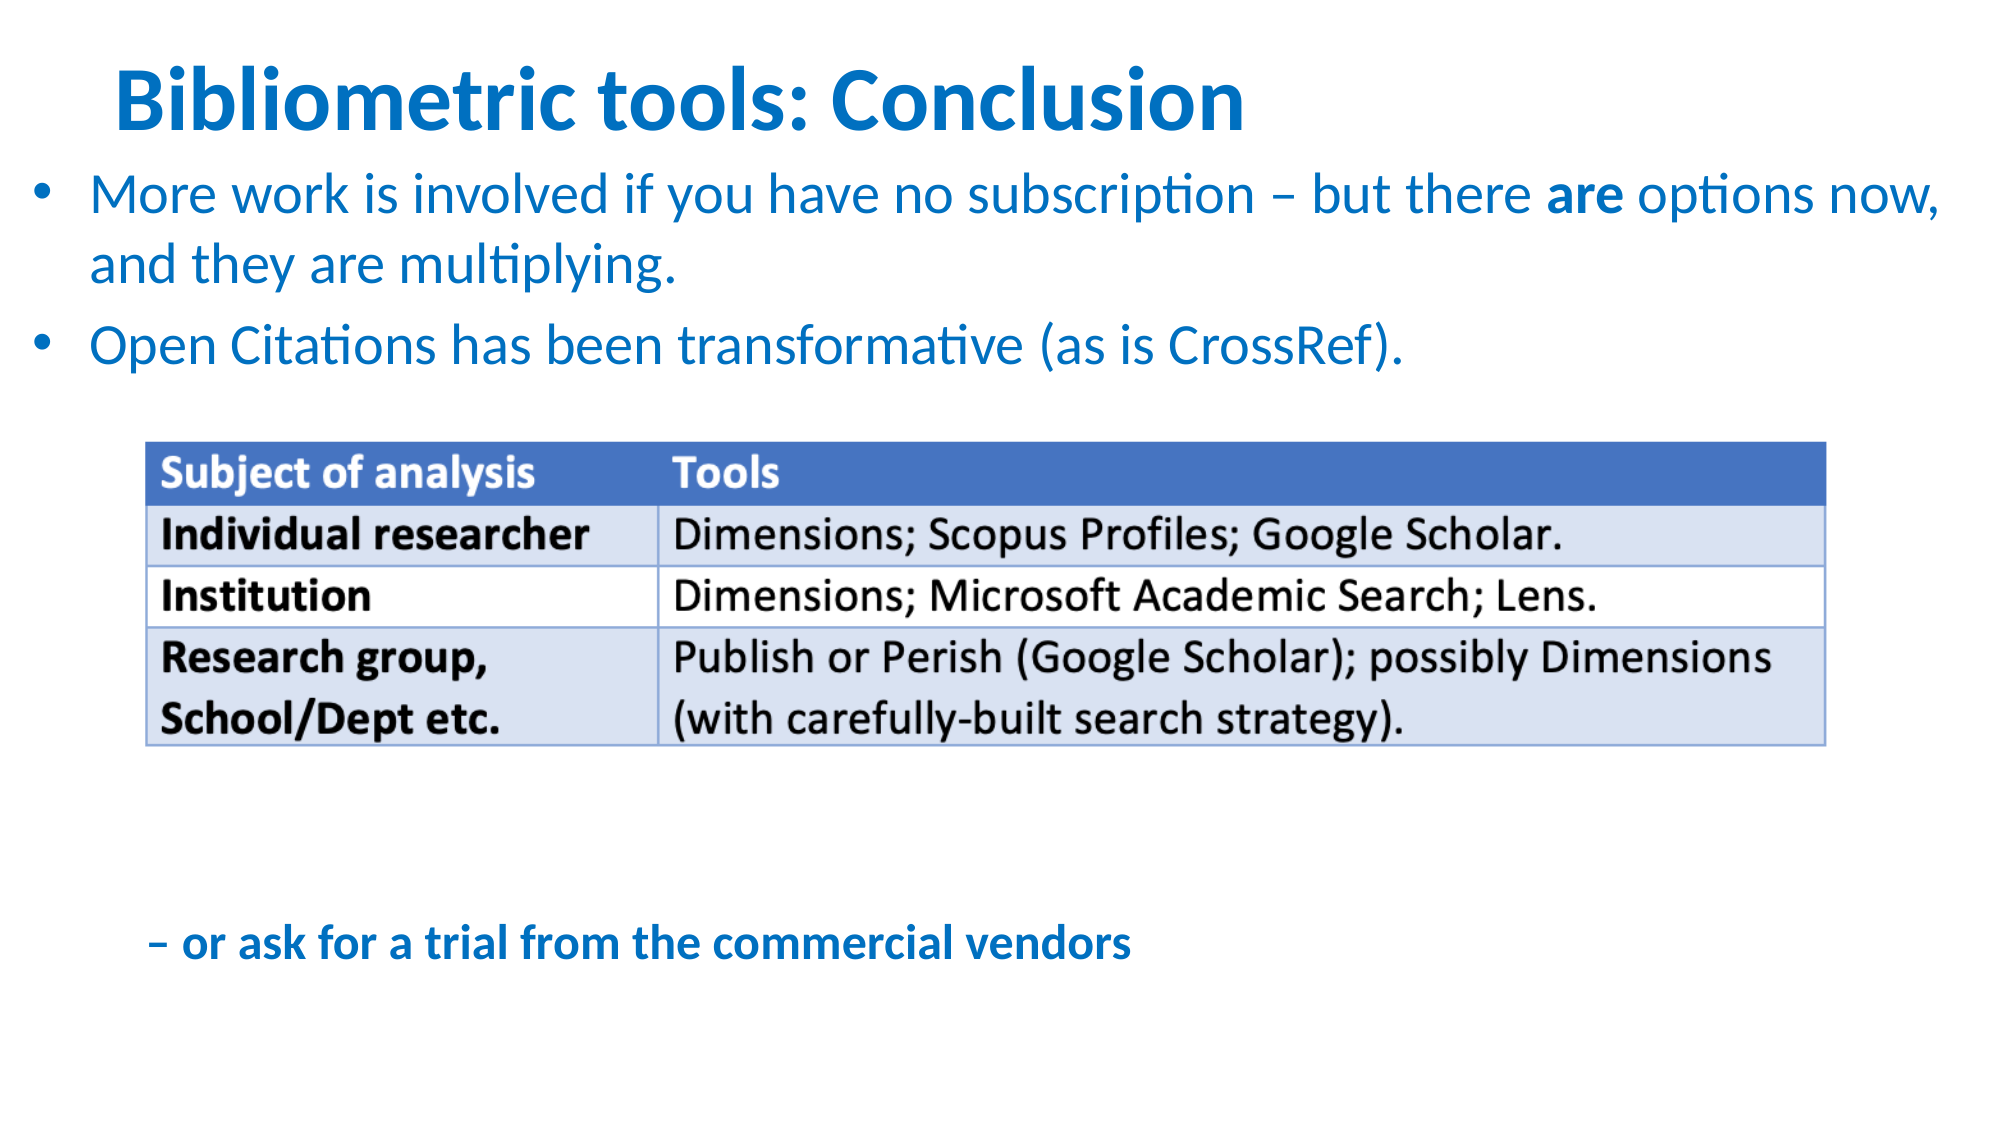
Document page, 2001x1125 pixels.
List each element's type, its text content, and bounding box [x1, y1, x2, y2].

list More work is involved if you have no subscription – but there are options now, and they are multiplying. Open Citations has been transformative (as is CrossRef). [17, 147, 1960, 446]
text_box – or ask for a trial from the commercial vendors [130, 902, 1900, 978]
title Bibliometric tools: Conclusion [99, 0, 1900, 147]
picture [130, 423, 1847, 762]
